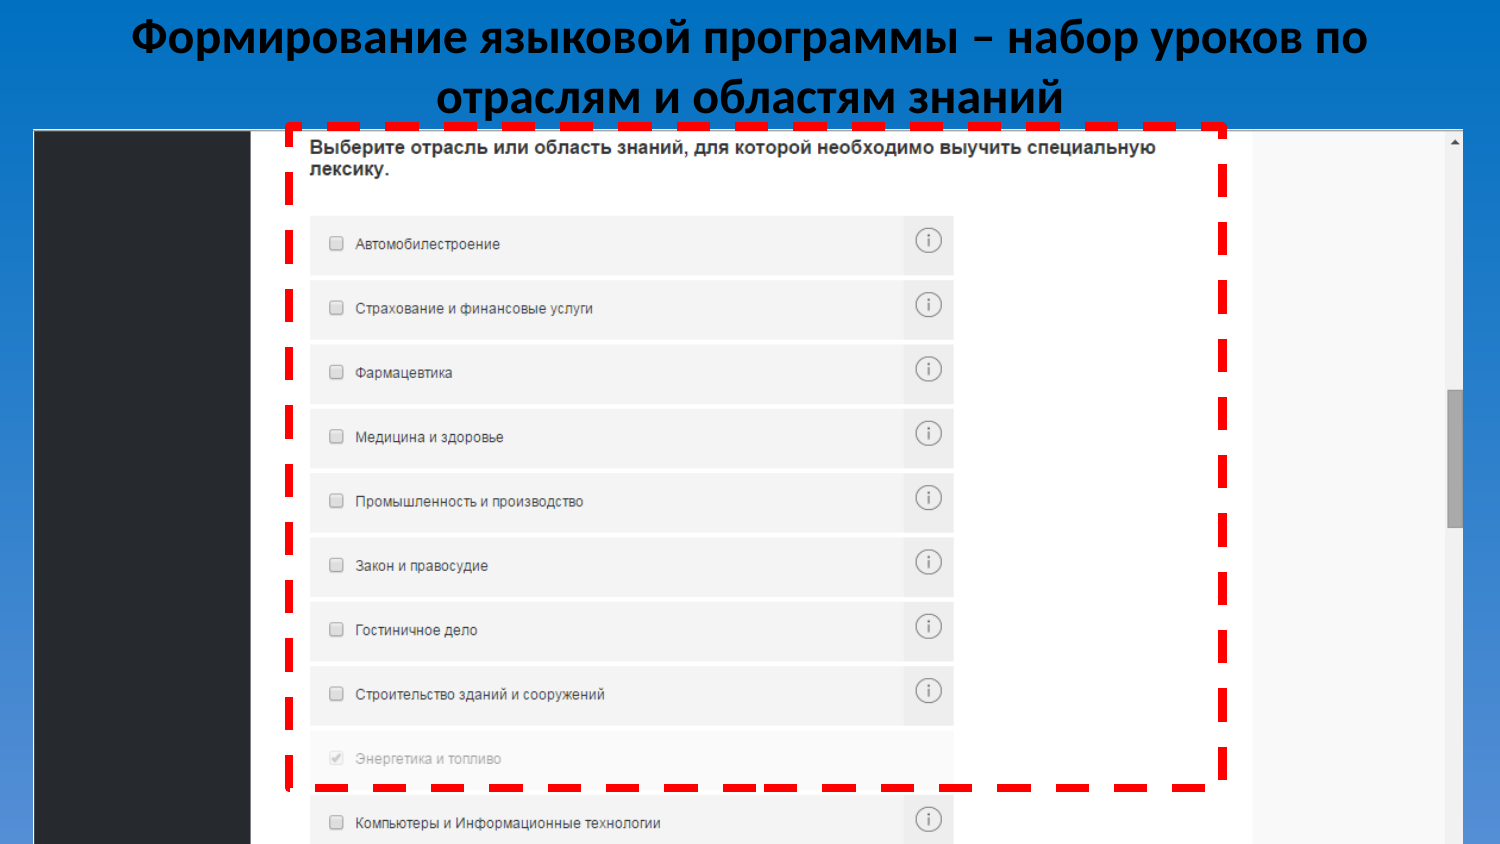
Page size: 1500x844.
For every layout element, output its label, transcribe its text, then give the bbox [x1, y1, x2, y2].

text_box [287, 124, 1224, 128]
picture [33, 129, 1464, 844]
text_box Формирование языковой программы – набор уроков по отраслям и областям знаний [35, 0, 1465, 130]
